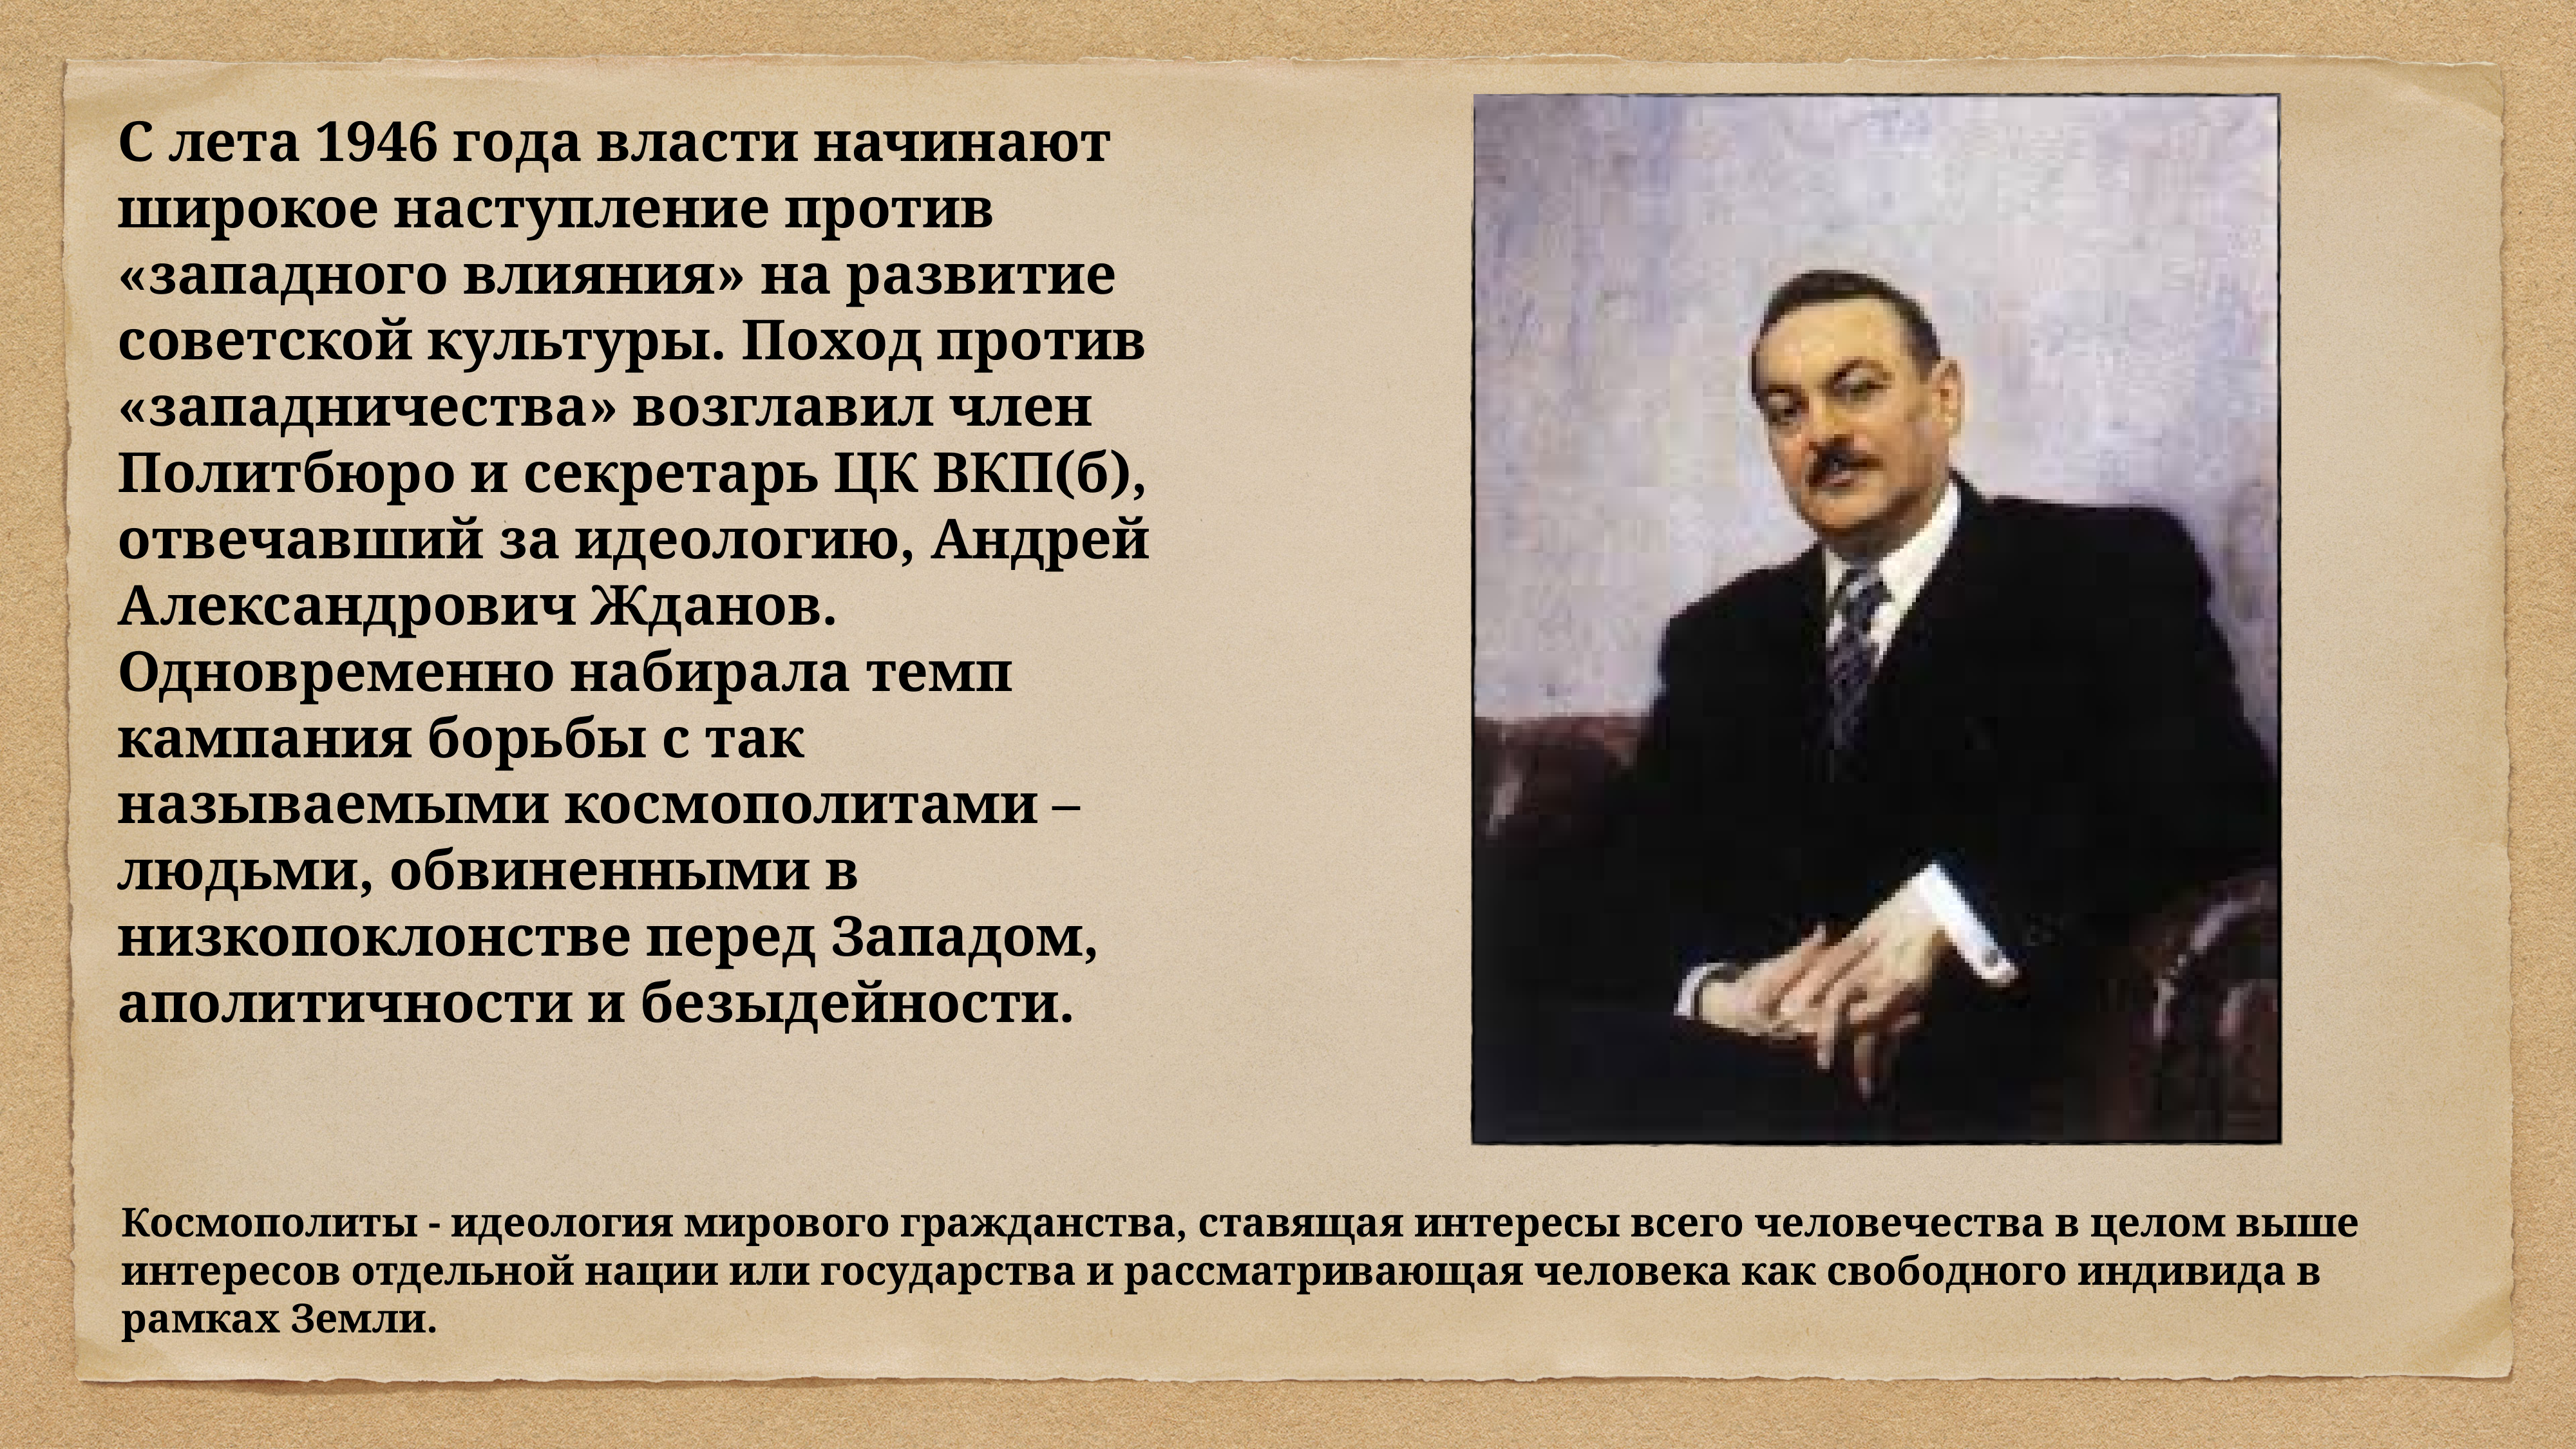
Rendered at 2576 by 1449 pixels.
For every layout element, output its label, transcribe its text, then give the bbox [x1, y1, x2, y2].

picture [0, 0, 2576, 1449]
title С лета 1946 года власти начинают широкое наступление против «западного влияния» на развитие советской культуры. Поход против «западничества» возглавил член Политбюро и секретарь ЦК ВКП(б), отвечавший за идеологию, Андрей Александрович Жданов. Одновременно набирала темп кампания борьбы с так называемыми космополитами – людьми, обвиненными в низкопоклонстве перед Западом, аполитичности и безыдейности. [111, 100, 1220, 1137]
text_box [1470, 90, 2285, 1147]
subtitle Космополиты - идеология мирового гражданства, ставящая интересы всего человечества в целом выше интересов отдельной нации или государства и рассматривающая человека как свободного индивида в рамках Земли. [116, 1191, 2460, 1337]
